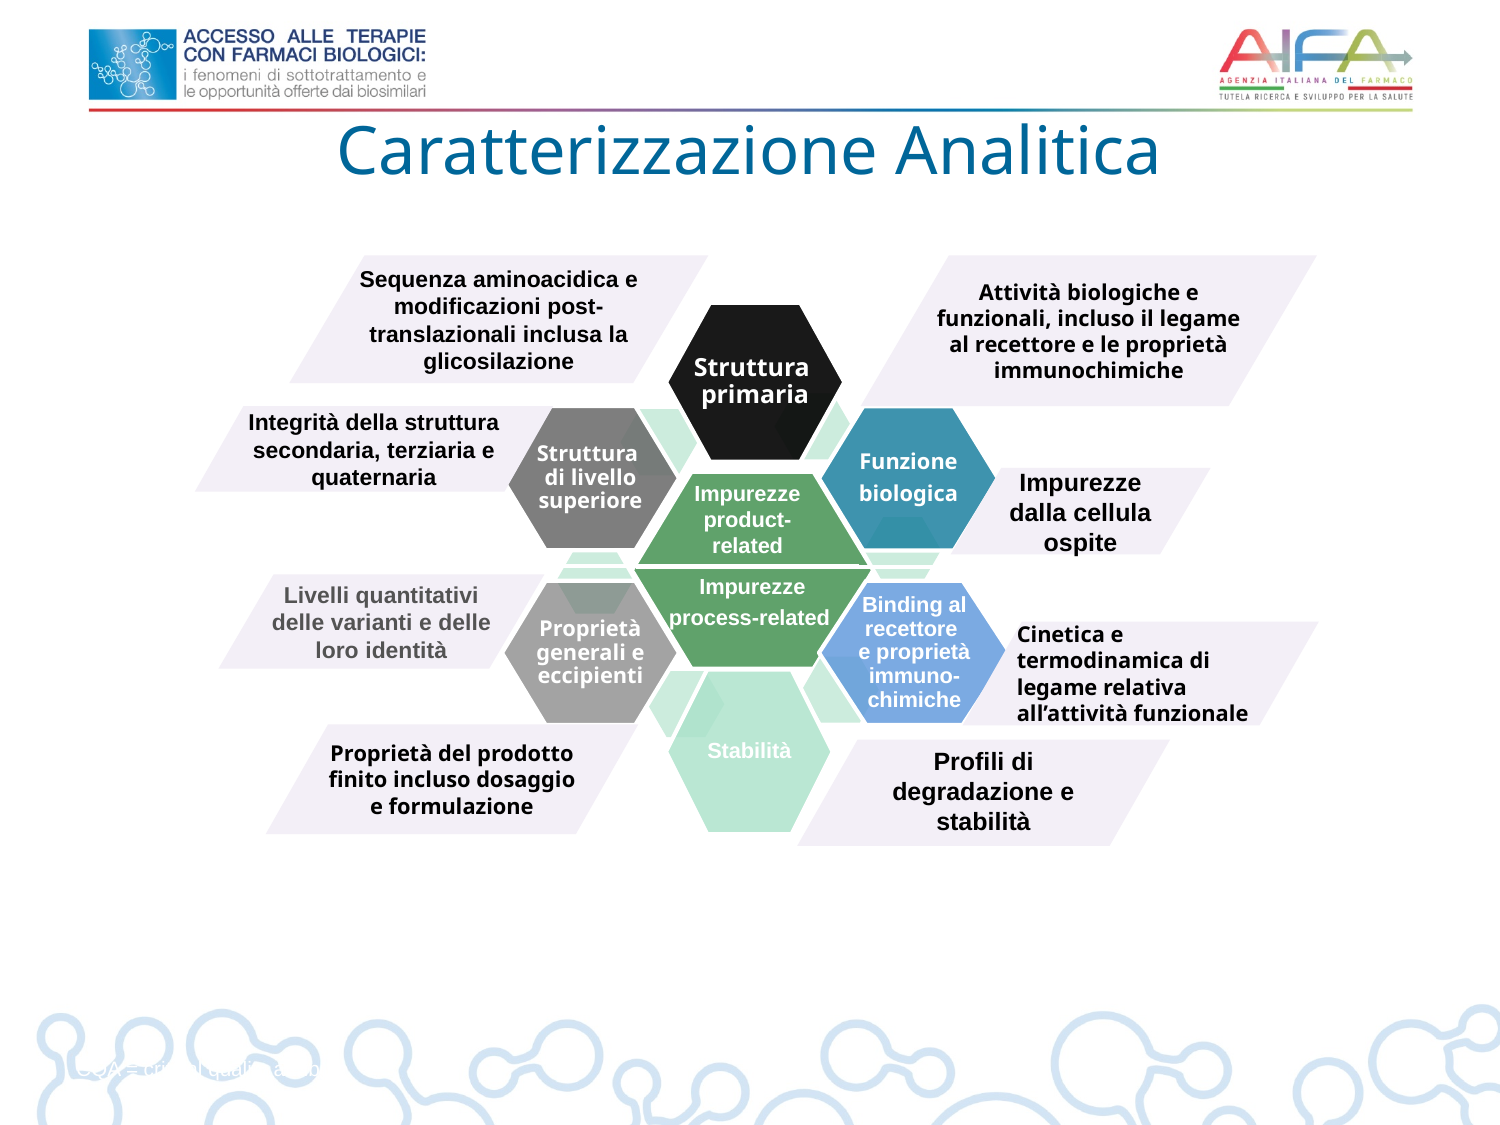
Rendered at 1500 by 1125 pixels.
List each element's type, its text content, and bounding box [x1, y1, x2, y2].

text_box Cinetica e termodinamica di legame relativa all’attività funzionale [960, 619, 1321, 728]
text_box [649, 671, 703, 738]
text_box Stabilità [664, 667, 835, 837]
title Caratterizzazione Analitica [112, 54, 1388, 243]
text_box Struttura primaria [664, 300, 847, 464]
text_box [803, 659, 861, 723]
text_box Attività biologiche e funzionali, incluso il legame al recettore e le proprietà immunochimiche [858, 253, 1319, 409]
text_box Binding al recettore e proprietà immuno- chimiche [817, 578, 1006, 728]
text_box [641, 409, 697, 474]
text_box Funzione biologica [817, 409, 997, 553]
text_box Livelli quantitativi delle varianti e delle loro identità [216, 572, 547, 671]
text_box Sequenza aminoacidica e modificazioni post-translazionali inclusa la glicosilazione [287, 253, 711, 386]
text_box Impurezze process-related [633, 493, 872, 565]
text_box Impurezze product-related [671, 479, 824, 554]
text_box [865, 553, 940, 565]
picture [0, 0, 1500, 1125]
text_box Proprietà generali e eccipienti [500, 578, 681, 722]
text_box Impurezze dalla cellula ospite [948, 465, 1213, 557]
text_box [566, 553, 624, 564]
text_box Impurezze process-related [631, 574, 873, 671]
text_box Integrità della struttura secondaria, terziaria e quaternaria [193, 404, 555, 494]
text_box CQA = critical quality attribute [26, 1048, 574, 1089]
text_box Struttura di livello superiore [507, 403, 681, 553]
text_box [557, 574, 632, 578]
text_box Profili di degradazione e stabilità [795, 737, 1172, 849]
text_box [805, 401, 850, 460]
text_box Impurezze process-related [684, 469, 818, 479]
text_box Proprietà del prodotto finito incluso dosaggio e formulazione [263, 722, 641, 837]
